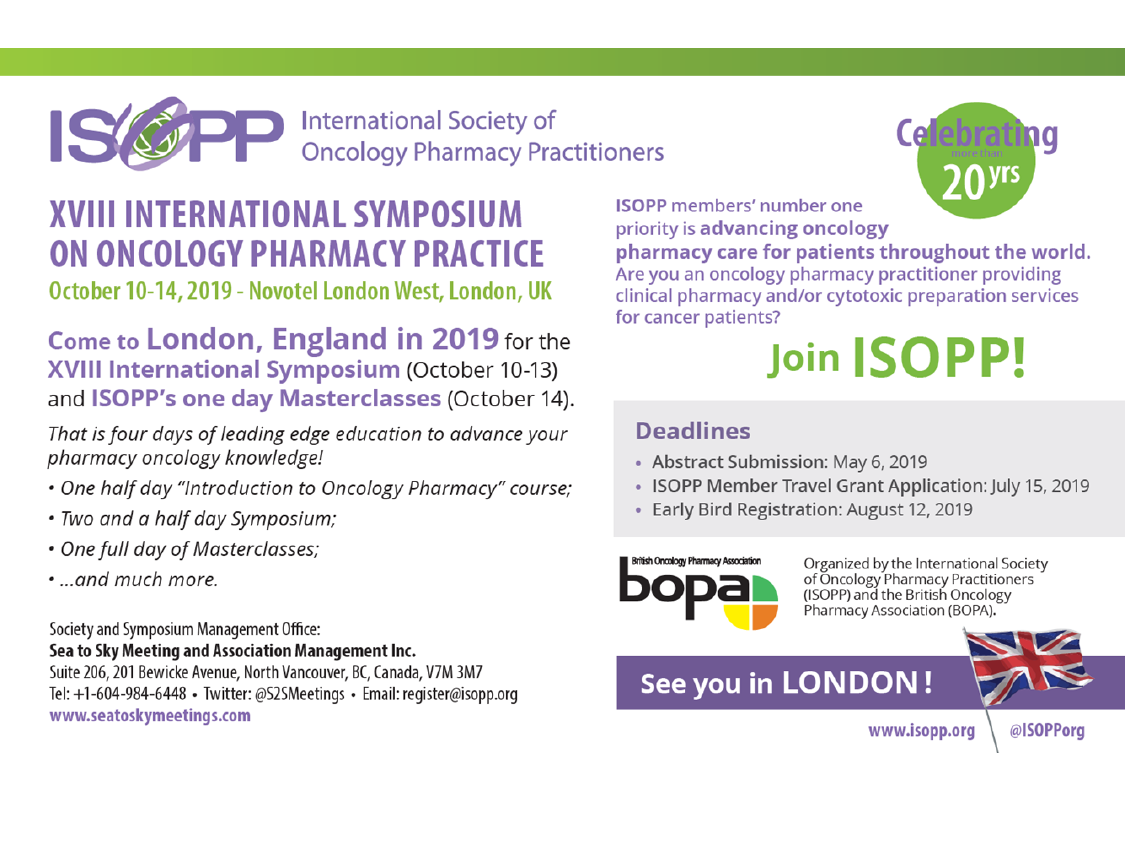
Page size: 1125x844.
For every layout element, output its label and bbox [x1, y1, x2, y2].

picture [0, 48, 1125, 753]
